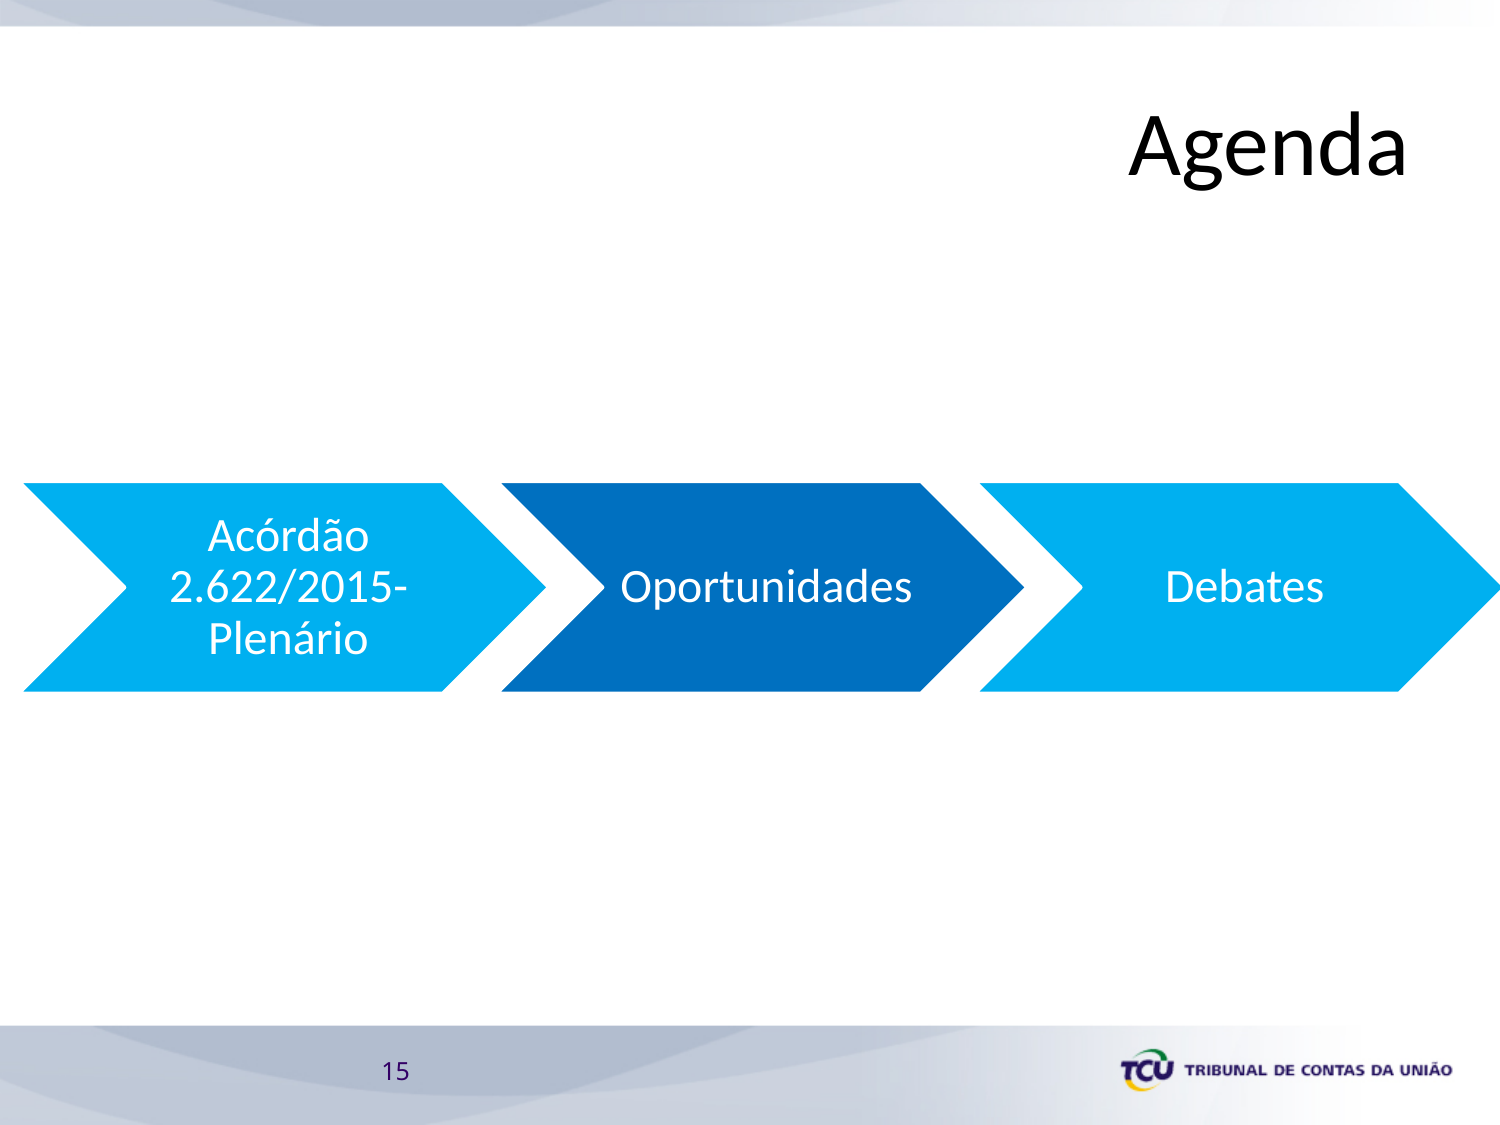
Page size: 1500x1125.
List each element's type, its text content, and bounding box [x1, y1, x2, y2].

slide_number 15 [75, 1042, 425, 1103]
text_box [17, 373, 1500, 802]
title Agenda [74, 44, 1426, 233]
picture [0, 0, 1500, 1125]
